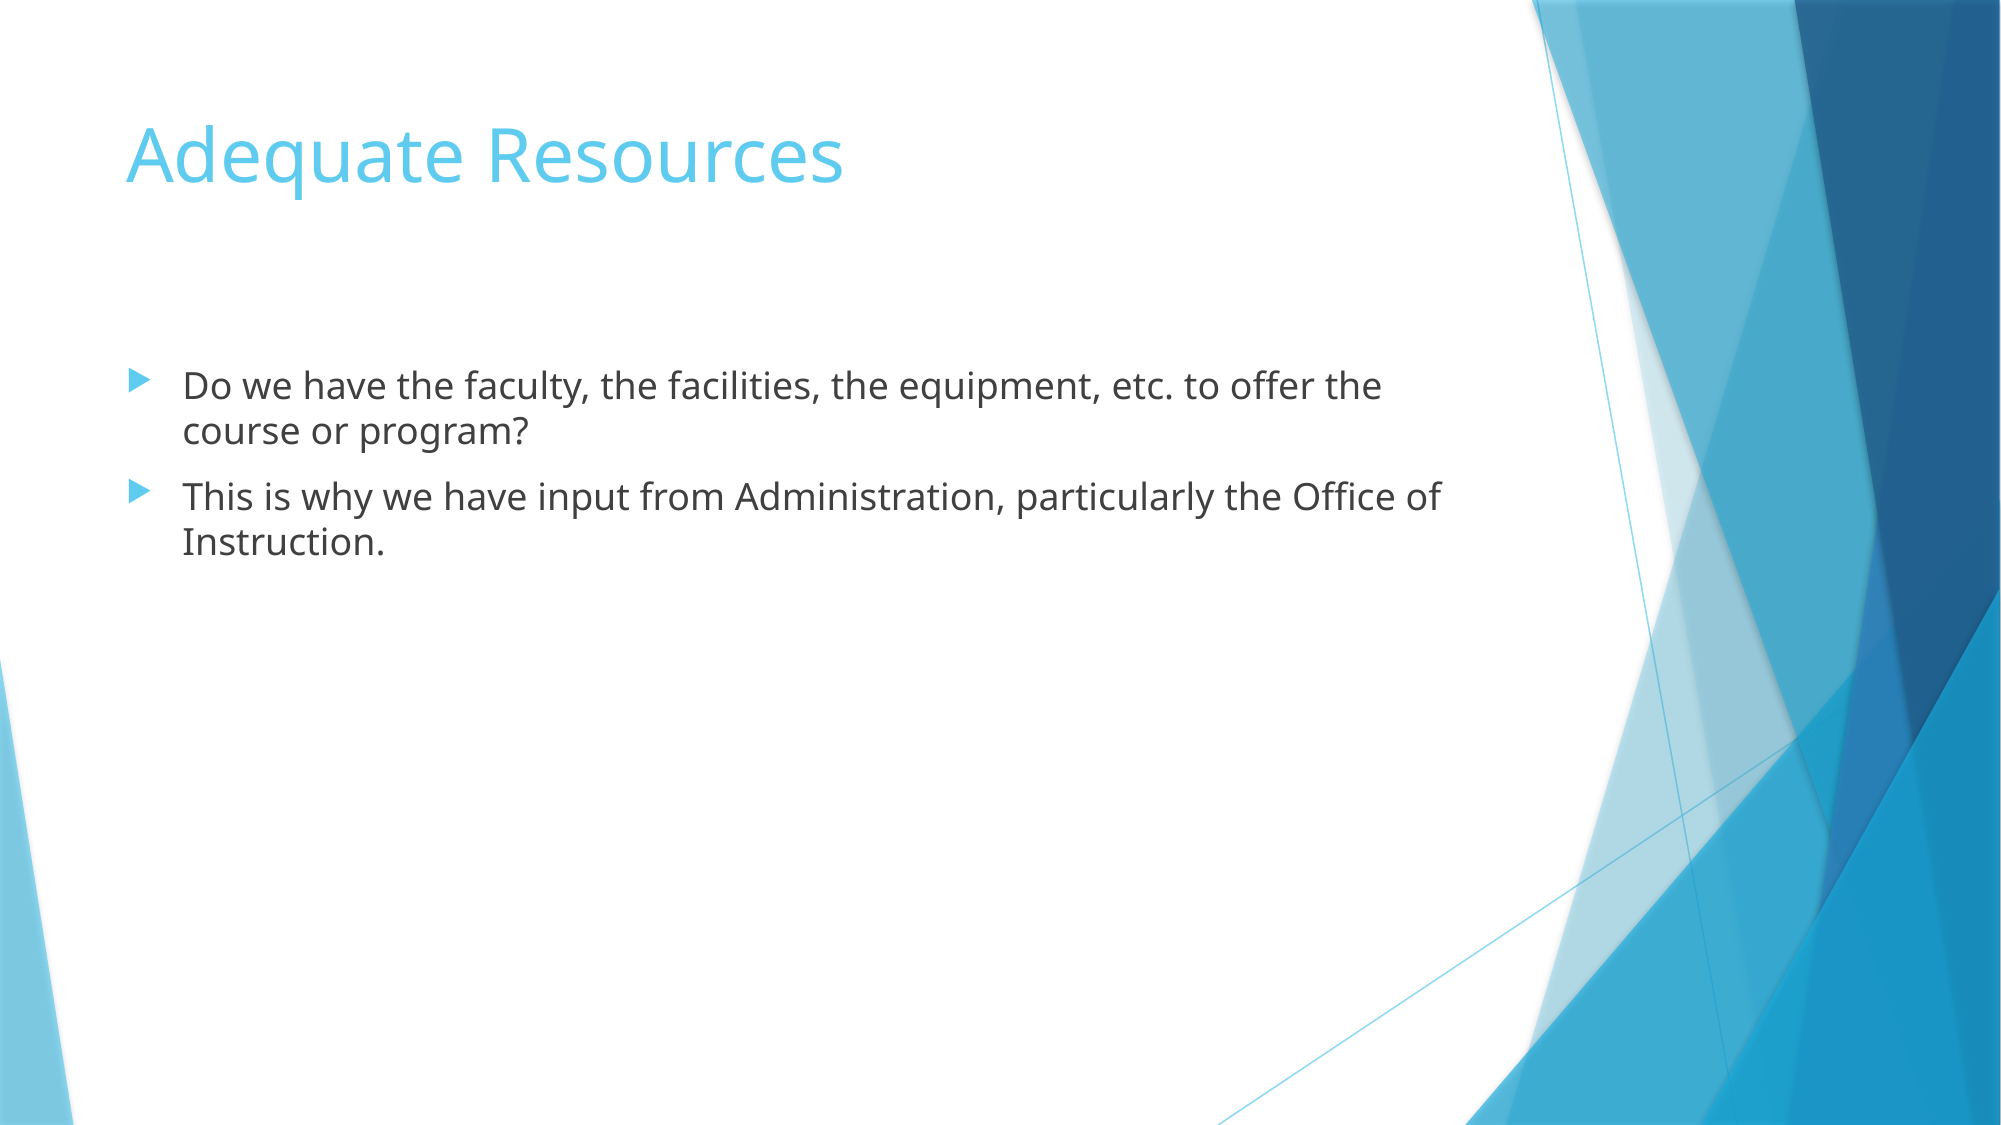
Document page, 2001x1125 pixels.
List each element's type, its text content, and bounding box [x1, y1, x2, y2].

title Adequate Resources [111, 99, 1522, 317]
list Do we have the faculty, the facilities, the equipment, etc. to offer the course or program? This is why we have input from Administration, particularly the Office of Instruction. [111, 354, 1522, 992]
